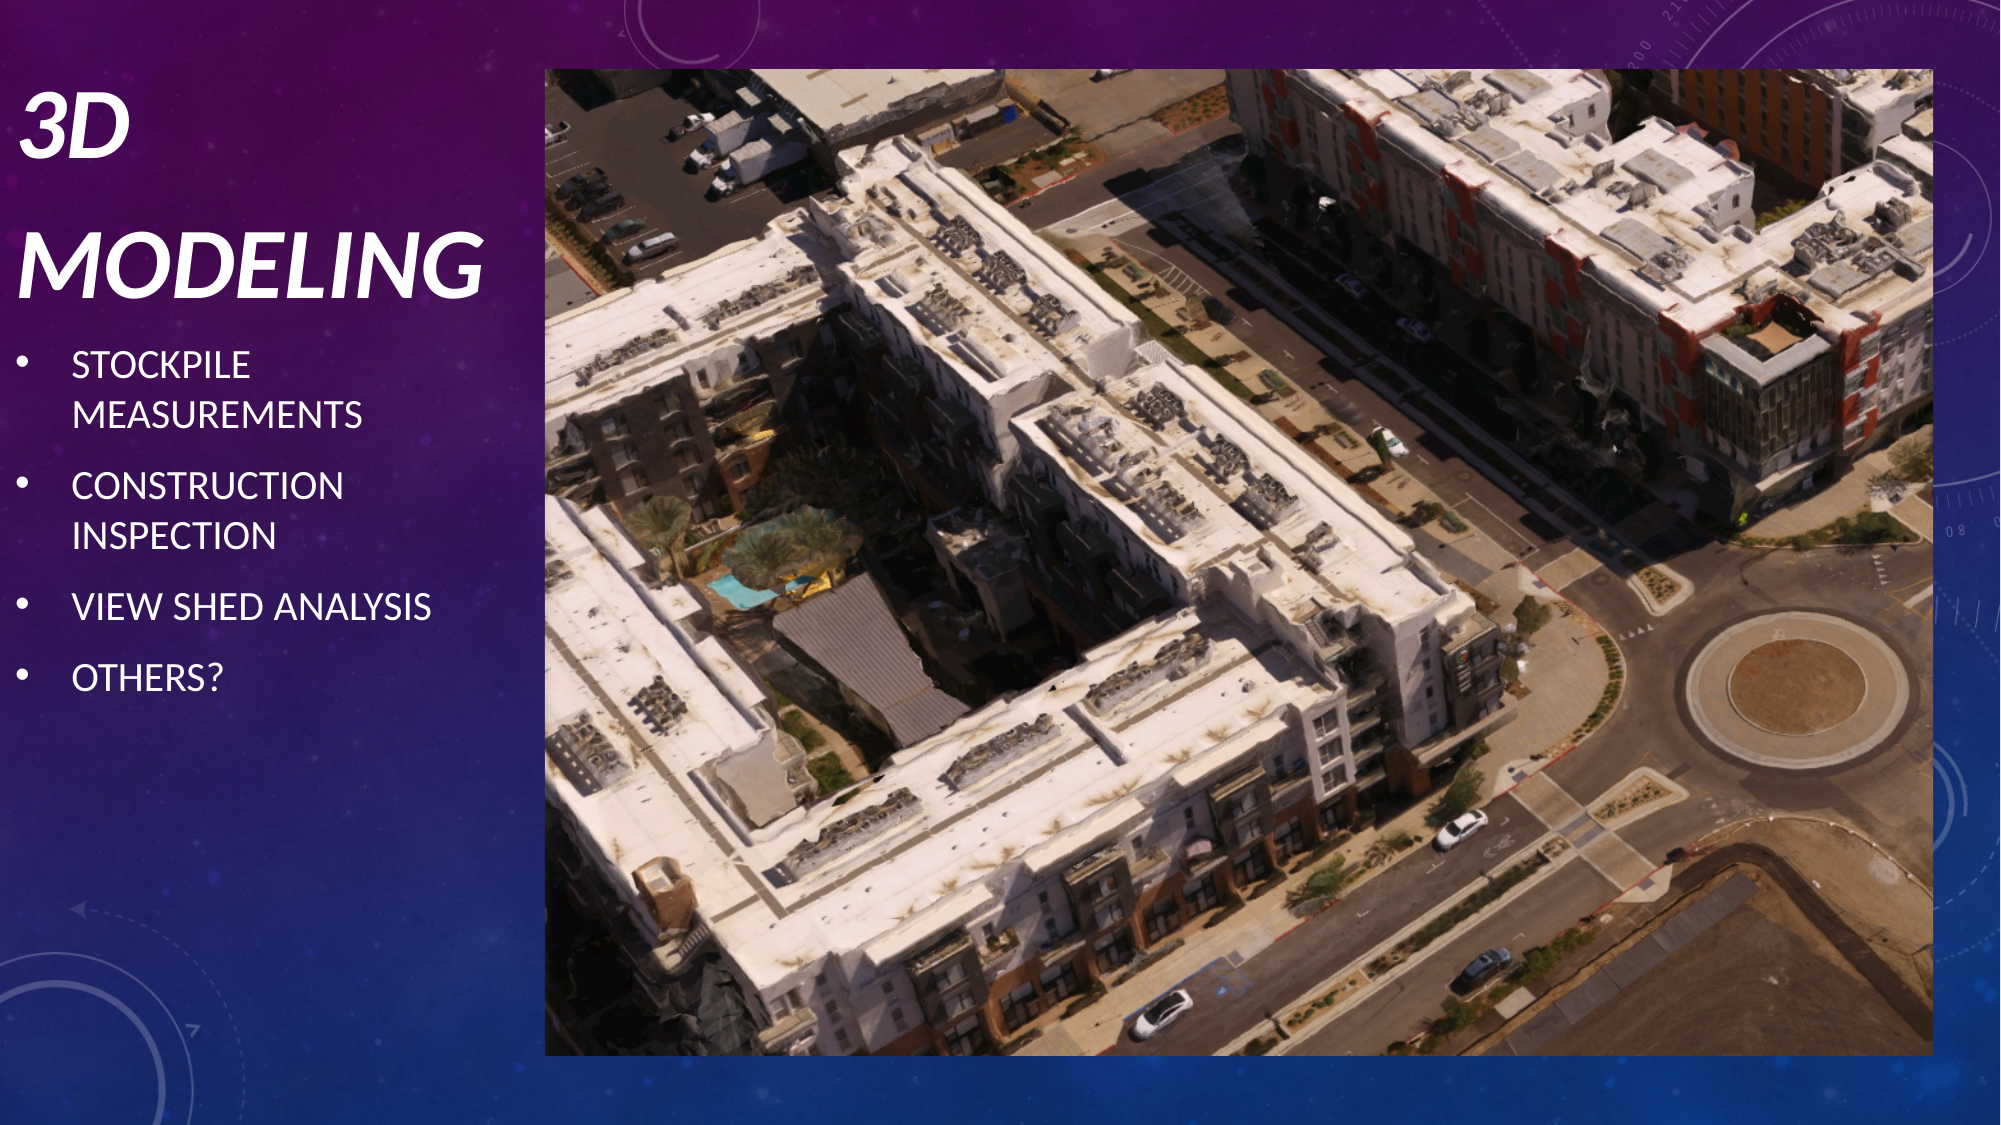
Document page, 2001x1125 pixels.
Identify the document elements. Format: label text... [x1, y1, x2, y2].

list Stockpile measurements Construction inspection View shed analysis Others? [0, 328, 527, 1032]
picture [0, 0, 2001, 1125]
text_box 3D Modeling [0, 49, 711, 329]
